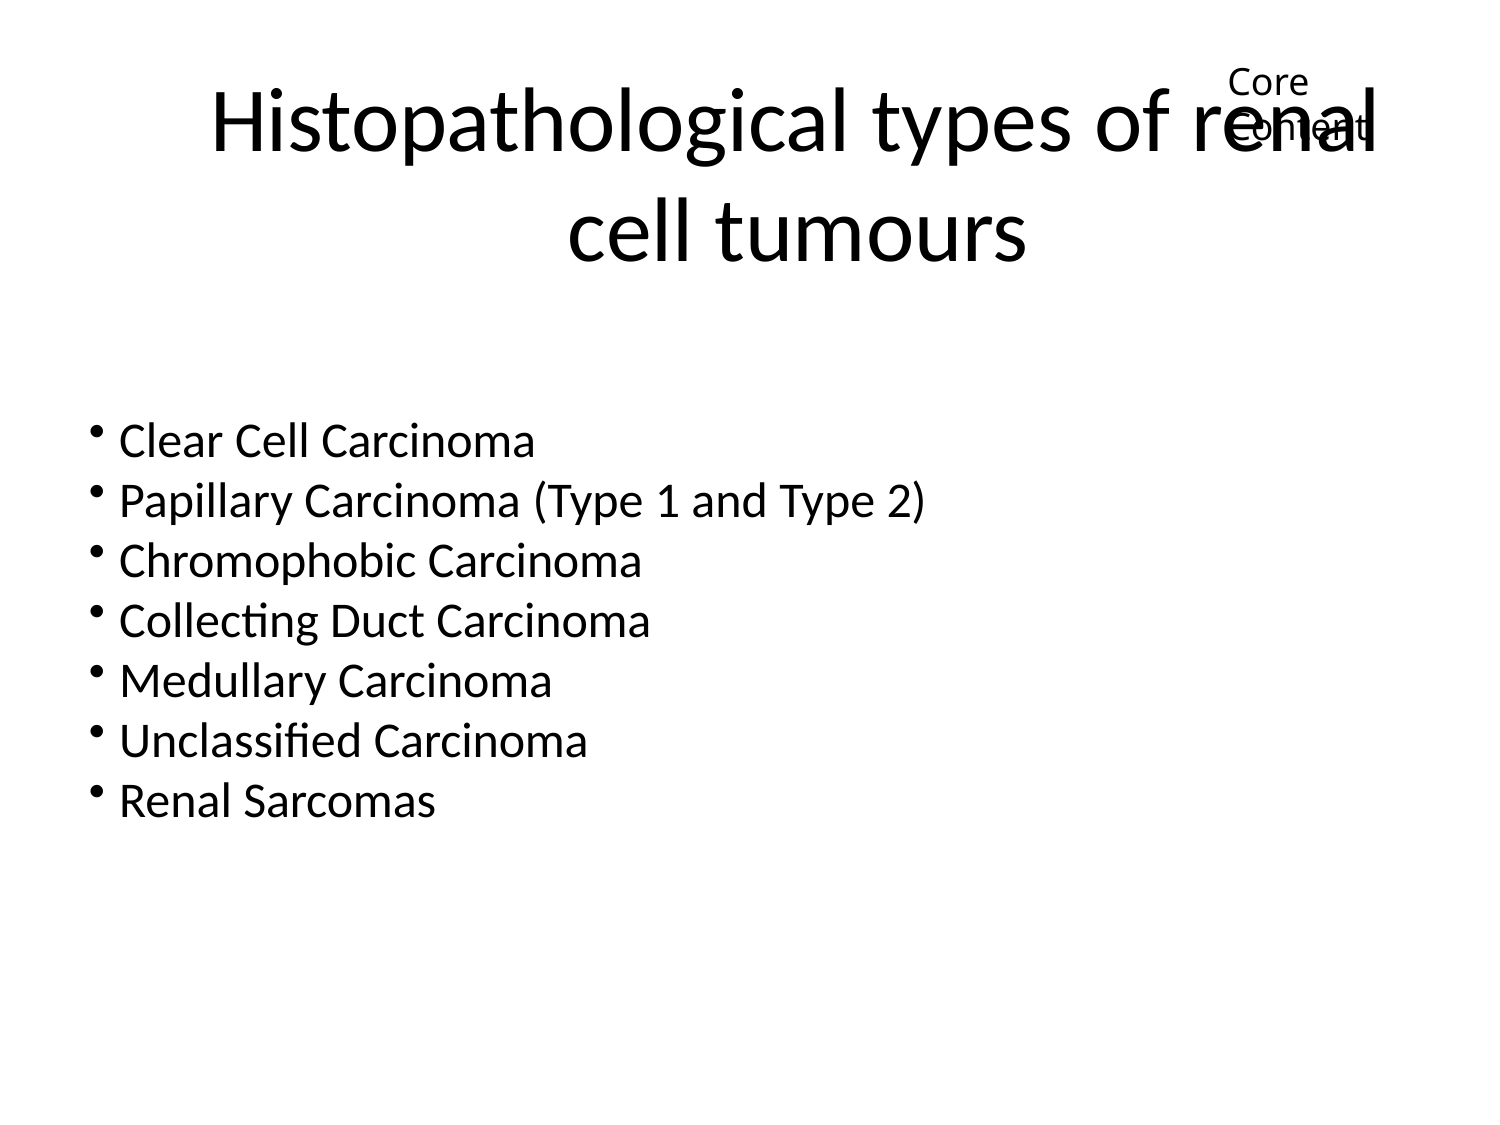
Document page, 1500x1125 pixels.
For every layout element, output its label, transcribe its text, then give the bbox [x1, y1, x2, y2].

text_box Clear Cell Carcinoma Papillary Carcinoma (Type 1 and Type 2) Chromophobic Carcinoma Collecting Duct Carcinoma Medullary Carcinoma Unclassified Carcinoma Renal Sarcomas [87, 405, 1063, 828]
title Histopathological types of renal cell tumours [103, 57, 1397, 280]
text_box Core Content [1212, 50, 1463, 156]
